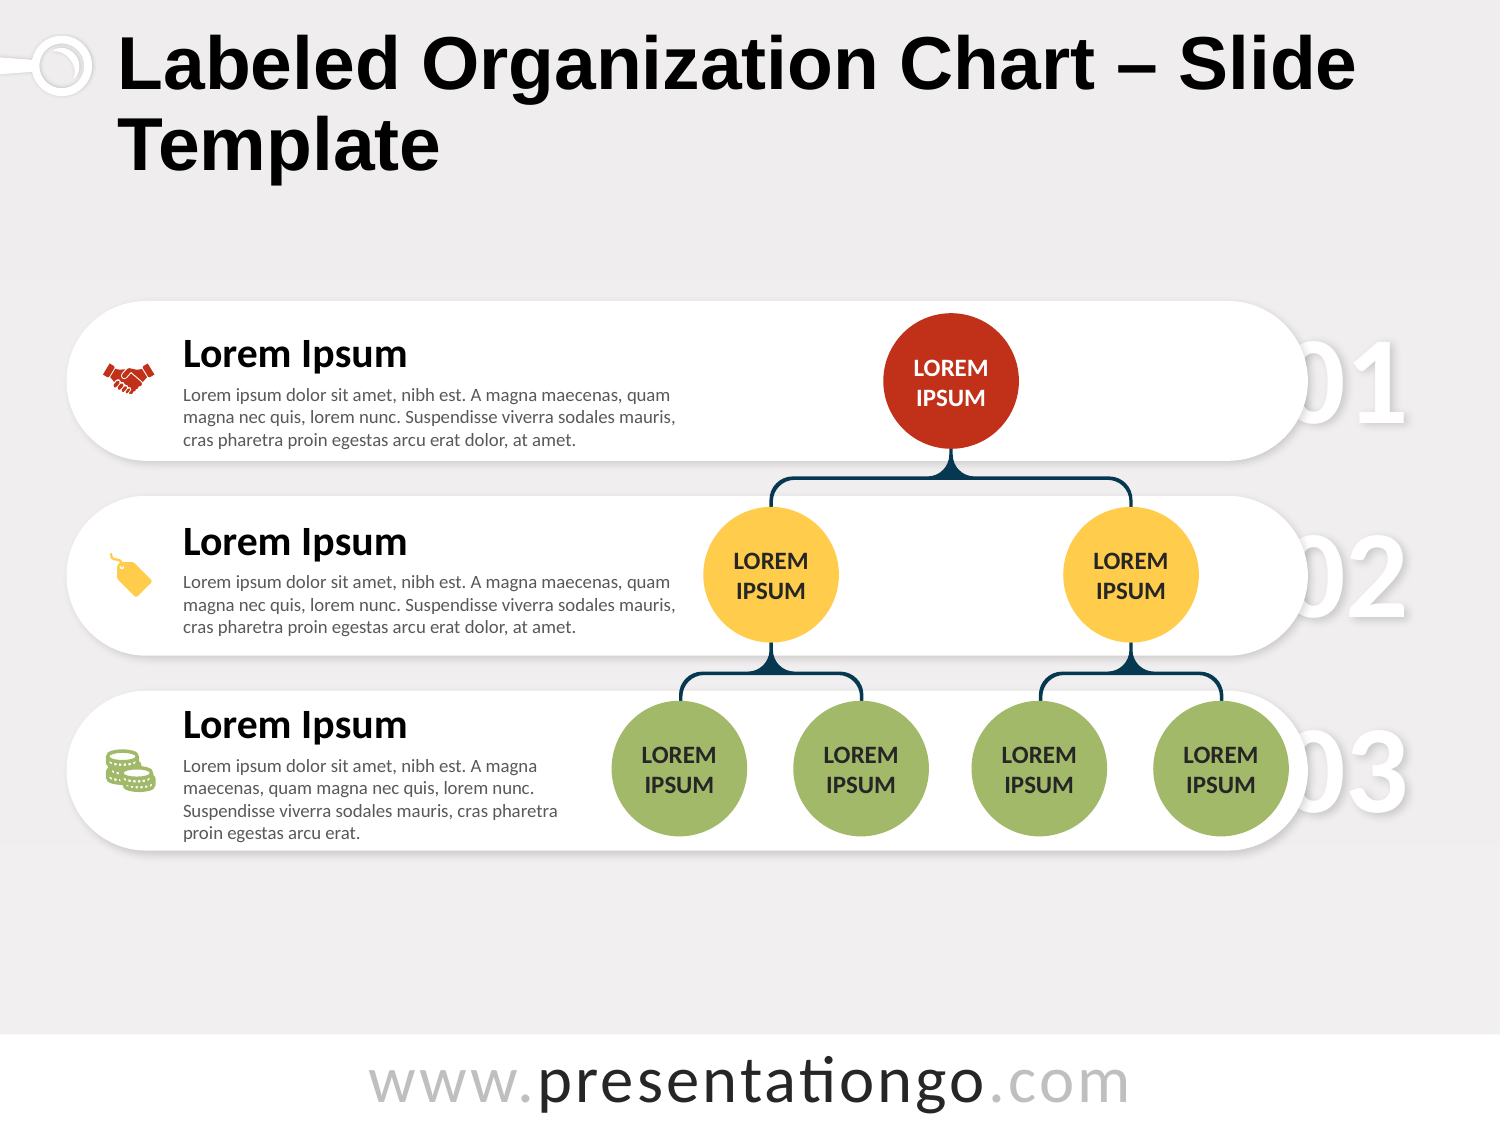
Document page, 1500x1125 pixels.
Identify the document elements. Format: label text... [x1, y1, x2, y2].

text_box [183, 505, 679, 646]
text_box LOREM IPSUM [1153, 700, 1289, 837]
text_box [110, 552, 152, 597]
text_box [66, 690, 183, 851]
text_box [105, 749, 156, 793]
text_box LOREM IPSUM [1063, 506, 1199, 643]
text_box [66, 300, 1308, 461]
text_box LOREM IPSUM [611, 700, 748, 837]
text_box 02 [1267, 485, 1424, 651]
text_box LOREM IPSUM [883, 313, 1019, 449]
title Labeled Organization Chart – Slide Template [103, 17, 1397, 139]
text_box LOREM IPSUM [703, 506, 839, 643]
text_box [100, 350, 158, 408]
text_box [1038, 643, 1224, 700]
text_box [183, 318, 679, 459]
text_box [595, 690, 1308, 851]
text_box LOREM IPSUM [793, 700, 929, 837]
text_box 03 [1267, 680, 1424, 846]
text_box [679, 643, 864, 700]
text_box 01 [1267, 290, 1424, 456]
text_box [1133, 495, 1308, 656]
text_box [769, 449, 1133, 506]
text_box [773, 495, 1129, 656]
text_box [183, 689, 595, 853]
text_box [66, 495, 769, 656]
text_box LOREM IPSUM [971, 700, 1108, 837]
